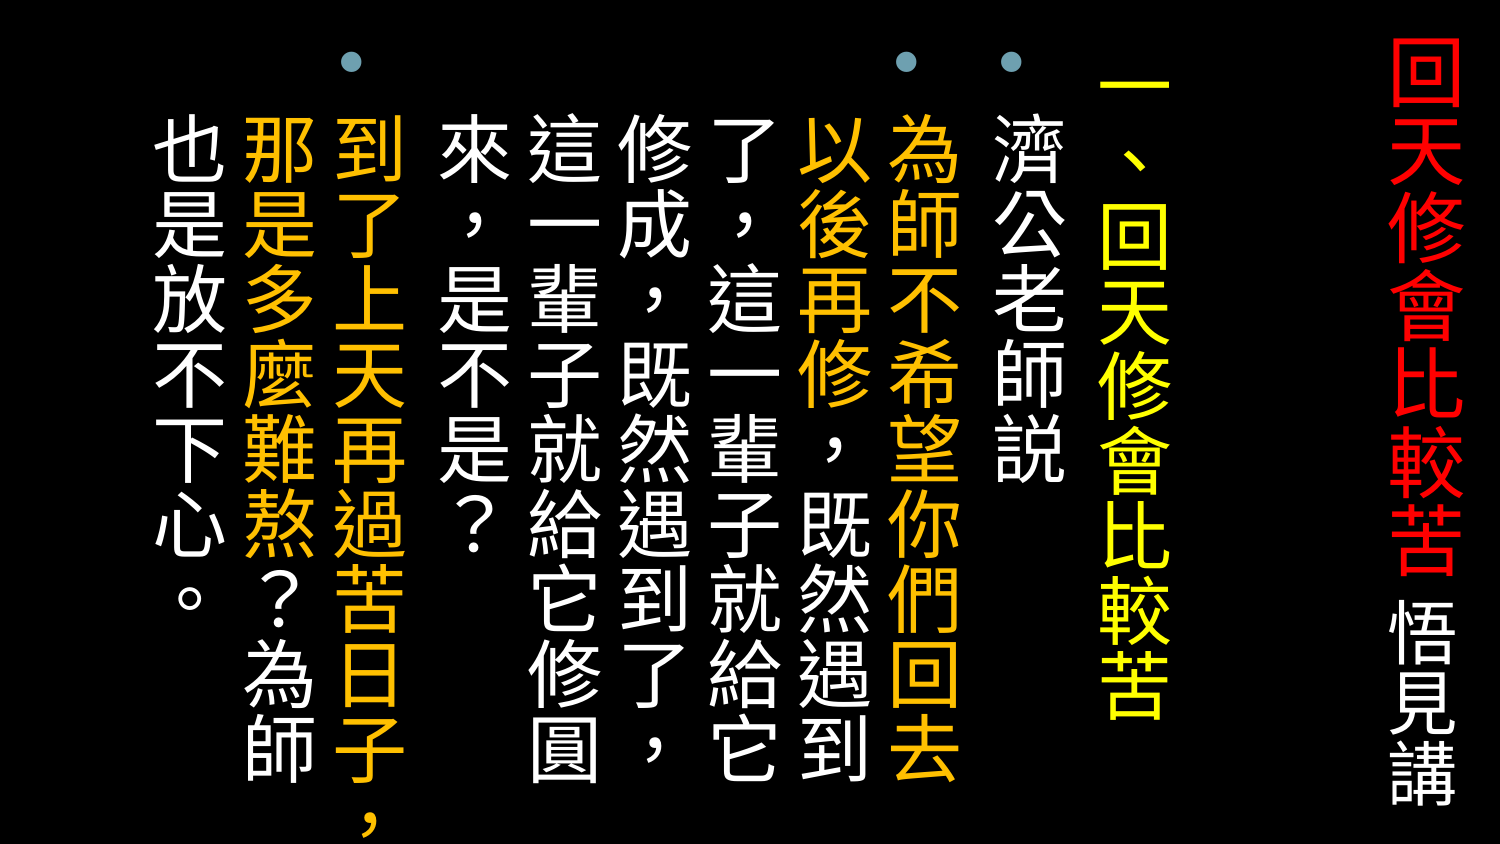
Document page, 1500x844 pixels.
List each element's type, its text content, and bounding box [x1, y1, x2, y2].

title 回天修會比較苦 悟見講 [1364, 21, 1483, 820]
list 一、回天修會比較苦 濟公老師説 為師不希望你們回去以後再修，既然遇到了，這一輩子就給它修成，既然遇到了，這一輩子就給它修圓來，是不是？ 到了上天再過苦日子，那是多麼難熬？為師也是放不下心。 [29, 27, 1365, 820]
